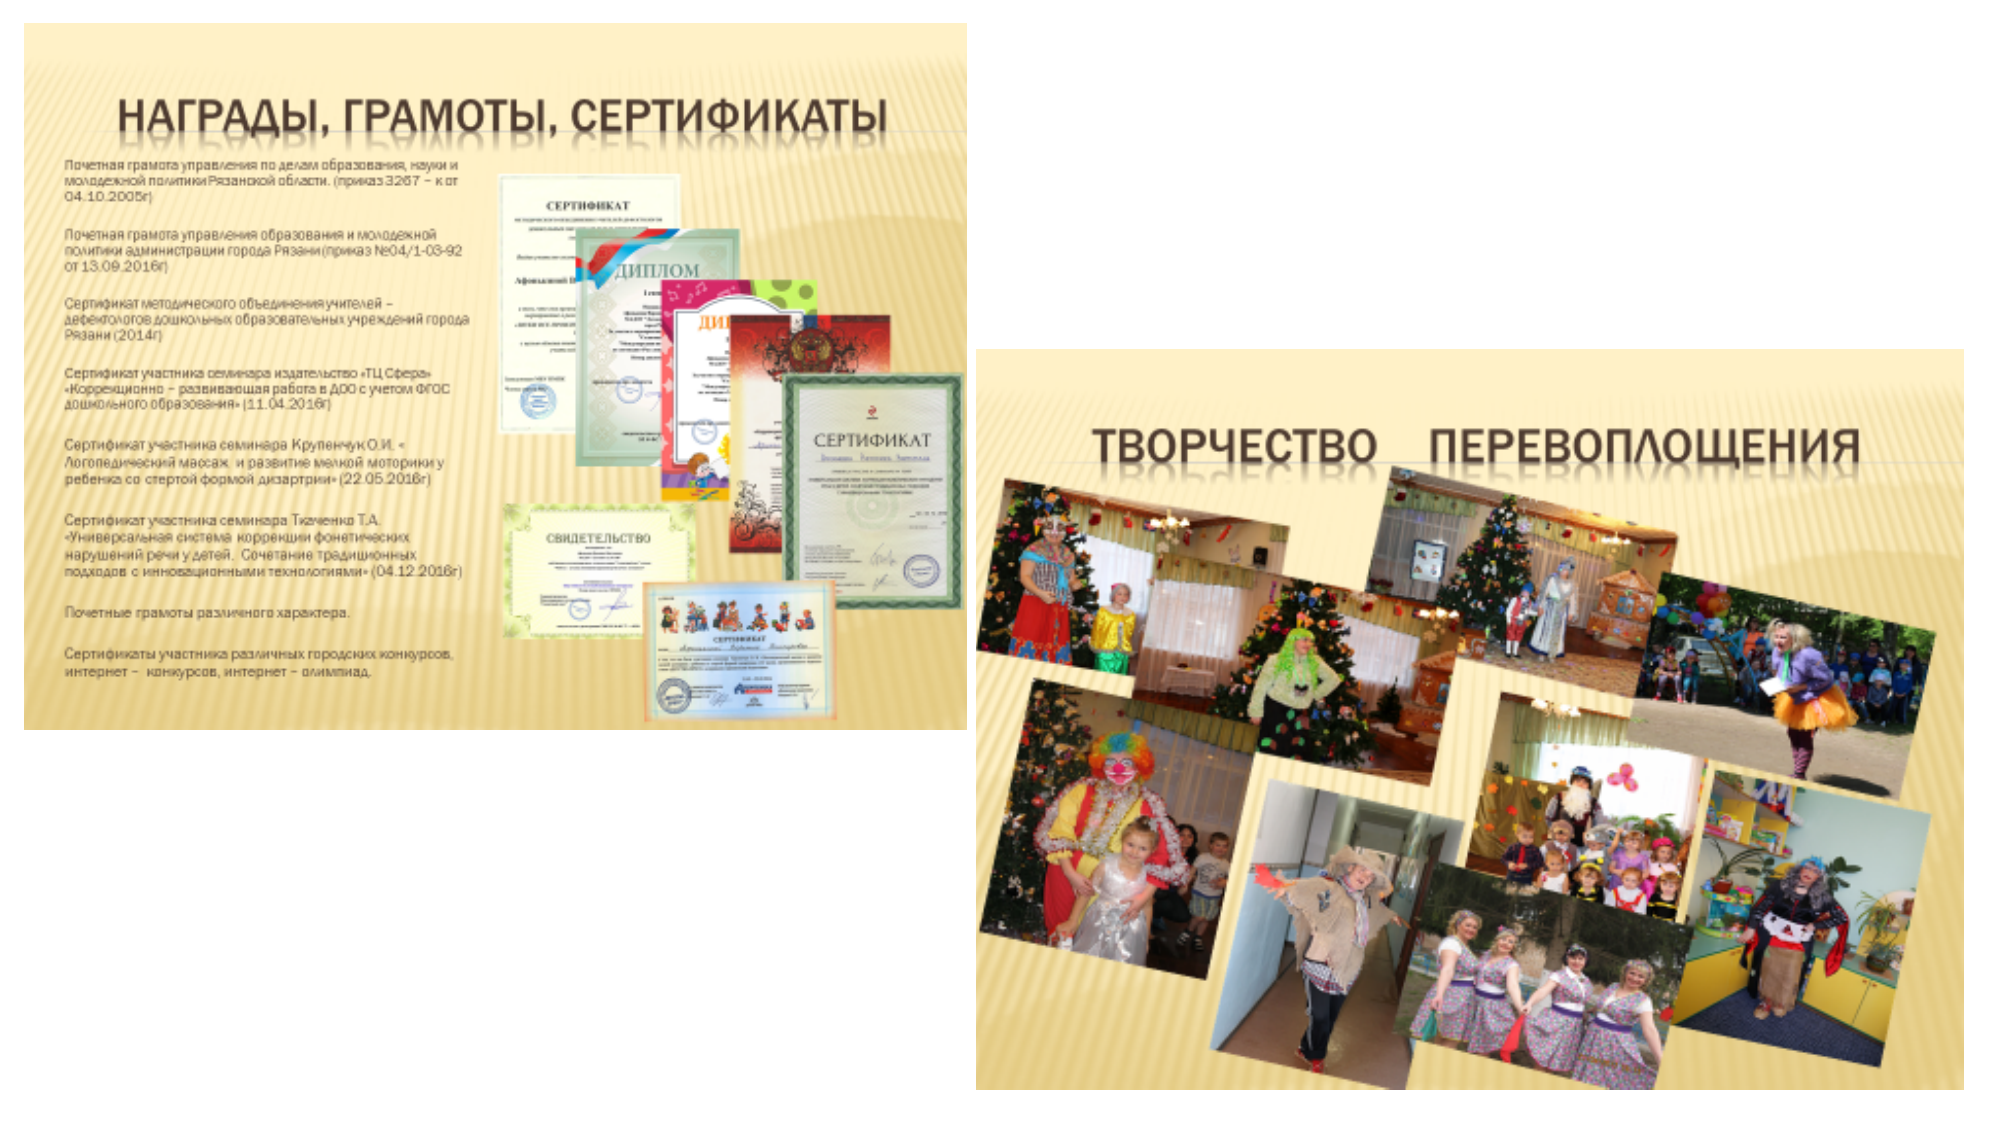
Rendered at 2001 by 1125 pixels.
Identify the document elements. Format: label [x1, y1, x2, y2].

picture [24, 23, 967, 730]
picture [976, 349, 1964, 1090]
